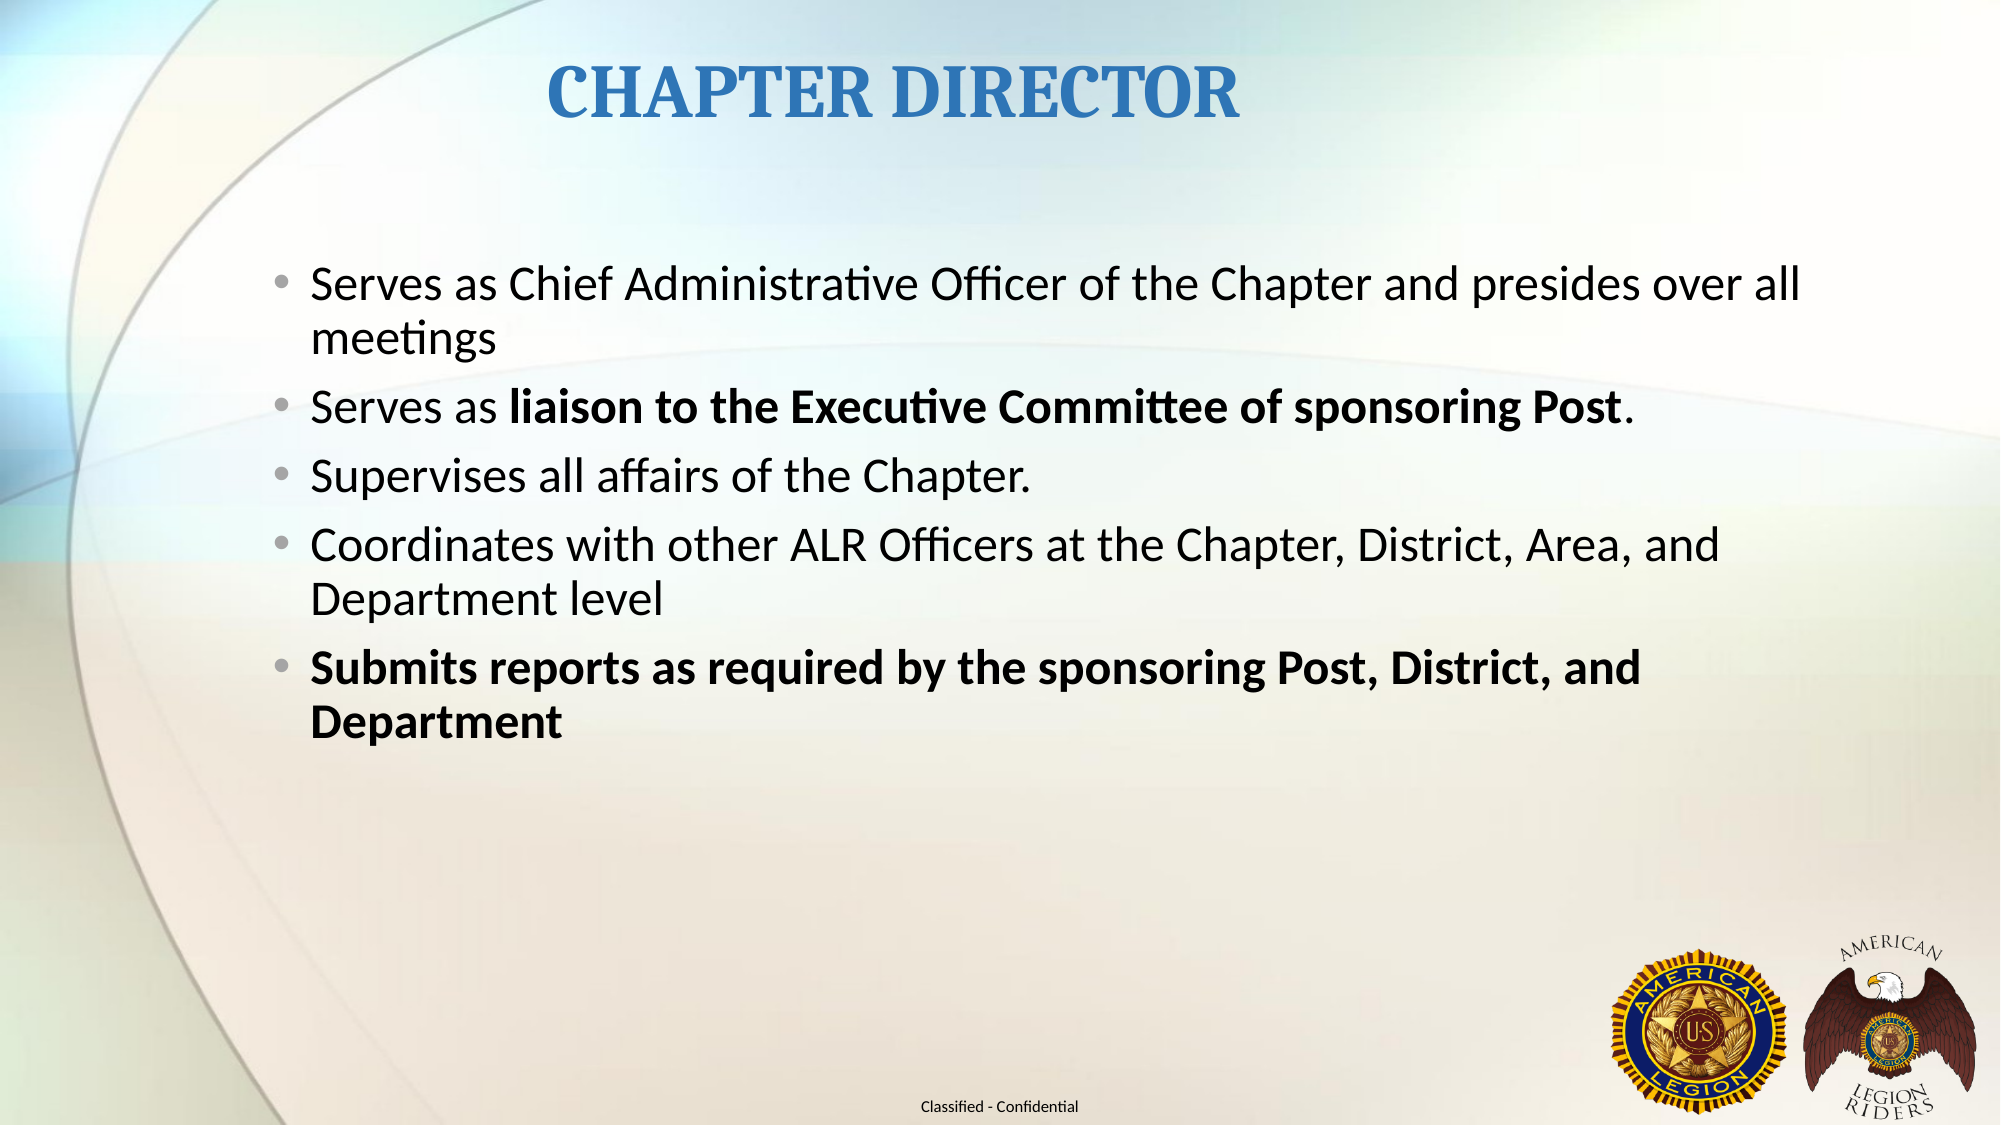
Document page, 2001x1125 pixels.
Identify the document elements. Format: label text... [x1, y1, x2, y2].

list Serves as Chief Administrative Officer of the Chapter and presides over all meetings Serves as liaison to the Executive Committee of sponsoring Post. Supervises all affairs of the Chapter. Coordinates with other ALR Officers at the Chapter, District, Area, and Department level Submits reports as required by the sponsoring Post, District, and Department [182, 249, 1878, 1028]
picture [0, 0, 2001, 1125]
title CHAPTER DIRECTOR [381, 32, 1863, 141]
